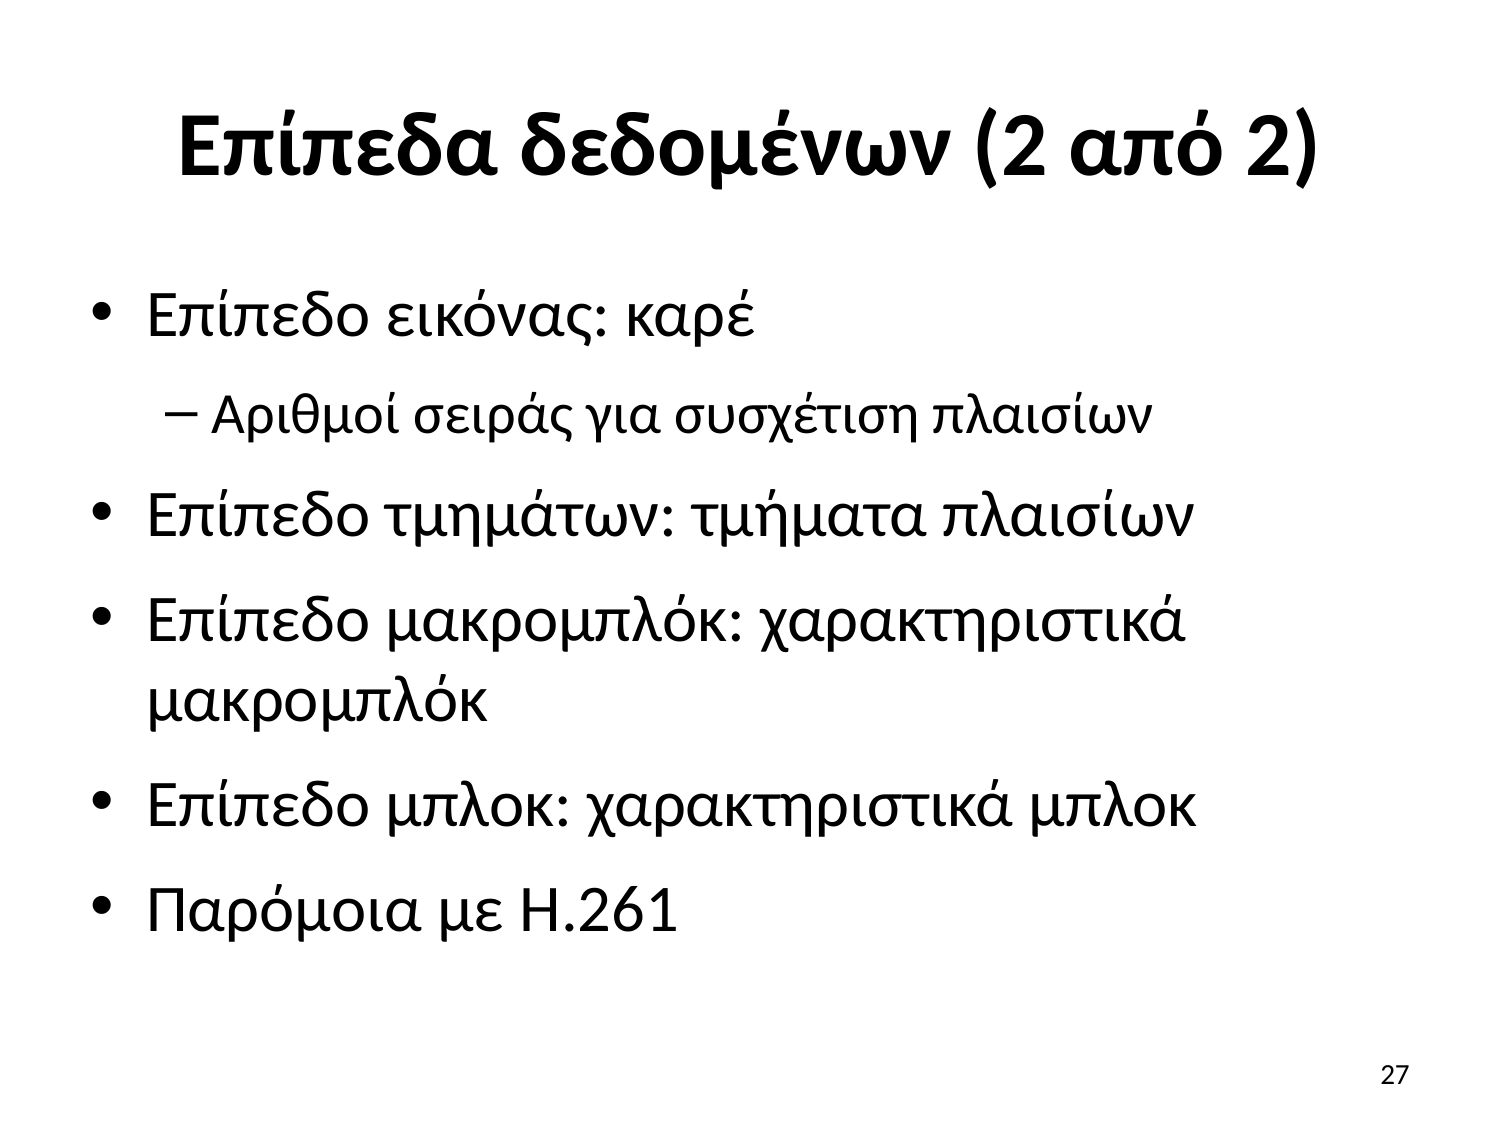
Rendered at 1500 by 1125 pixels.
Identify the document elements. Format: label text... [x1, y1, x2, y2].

title Επίπεδα δεδομένων (2 από 2) [75, 45, 1425, 233]
slide_number 27 [1074, 1042, 1425, 1103]
list Επίπεδο εικόνας: καρέ Αριθμοί σειράς για συσχέτιση πλαισίων Επίπεδο τμημάτων: τμήματα πλαισίων Επίπεδο μακρομπλόκ: χαρακτηριστικά μακρομπλόκ Επίπεδο μπλοκ: χαρακτηριστικά μπλοκ Παρόμοια με H.261 [75, 262, 1425, 1005]
